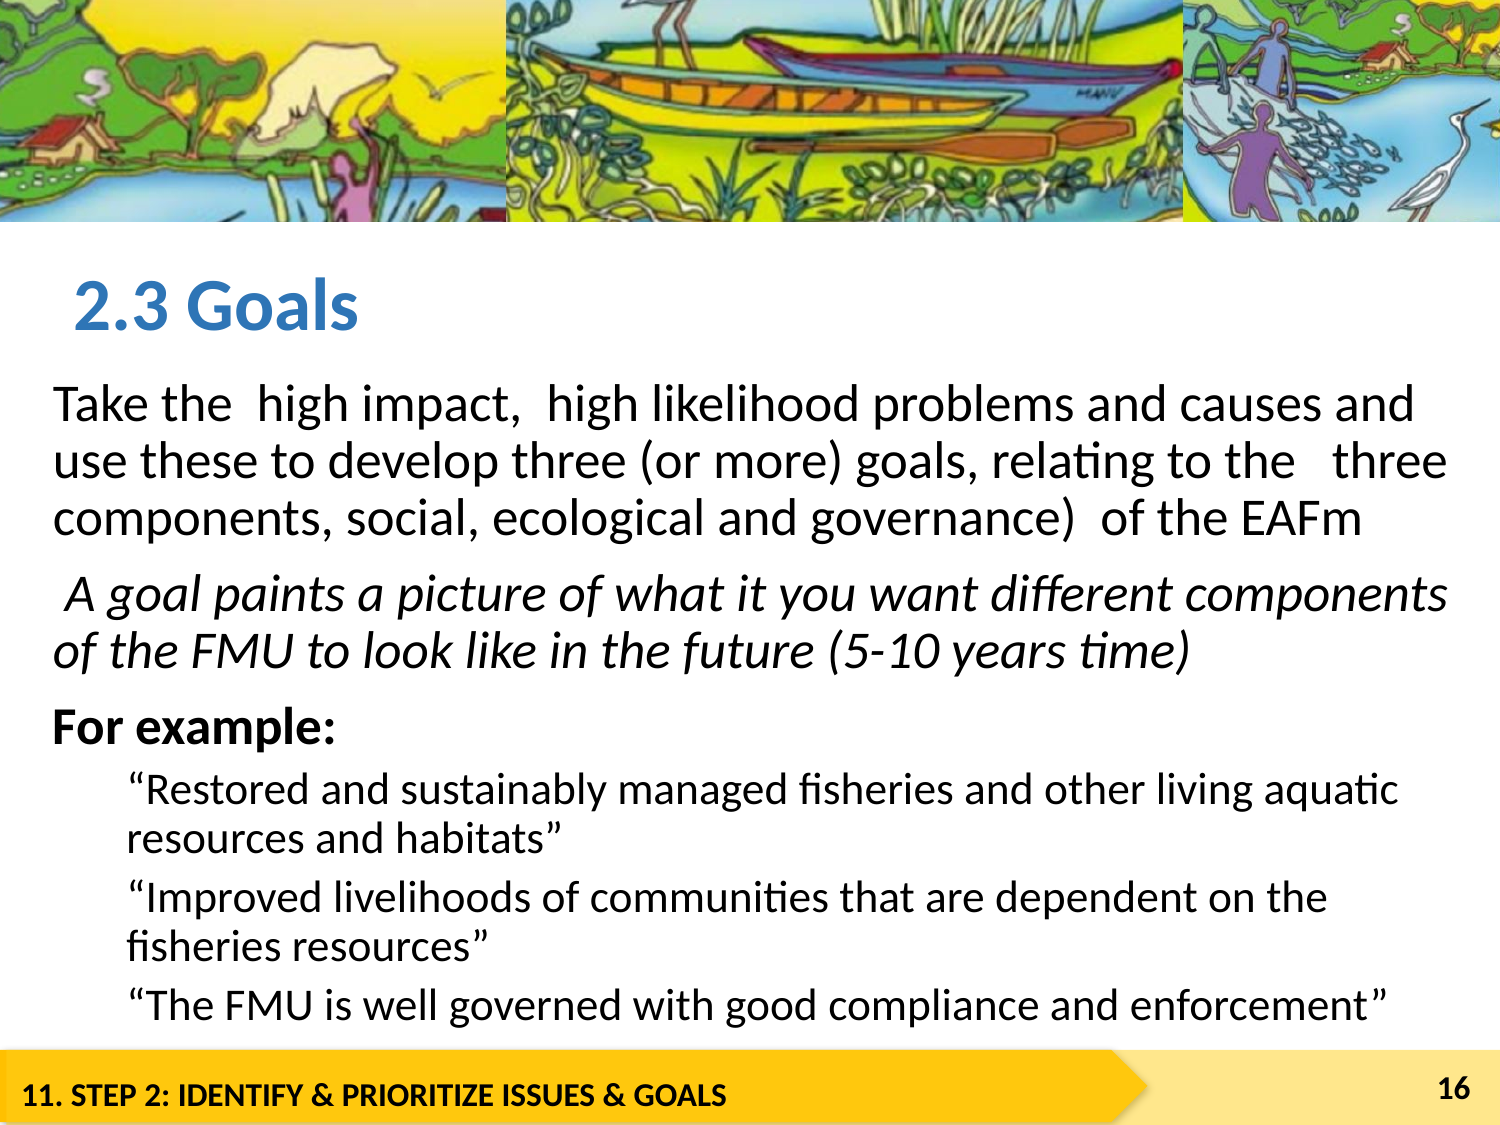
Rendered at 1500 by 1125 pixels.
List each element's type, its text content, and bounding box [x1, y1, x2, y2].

list Take the high impact, high likelihood problems and causes and use these to develop three (or more) goals, relating to the three components, social, ecological and governance) of the EAFm A goal paints a picture of what it you want different components of the FMU to look like in the future (5-10 years time) For example: “Restored and sustainably managed fisheries and other living aquatic resources and habitats” “Improved livelihoods of communities that are dependent on the fisheries resources” “The FMU is well governed with good compliance and enforcement” [37, 367, 1474, 1056]
slide_number 16 [1375, 1055, 1486, 1116]
picture [0, 0, 1500, 222]
title 2.3 Goals [58, 244, 1397, 367]
